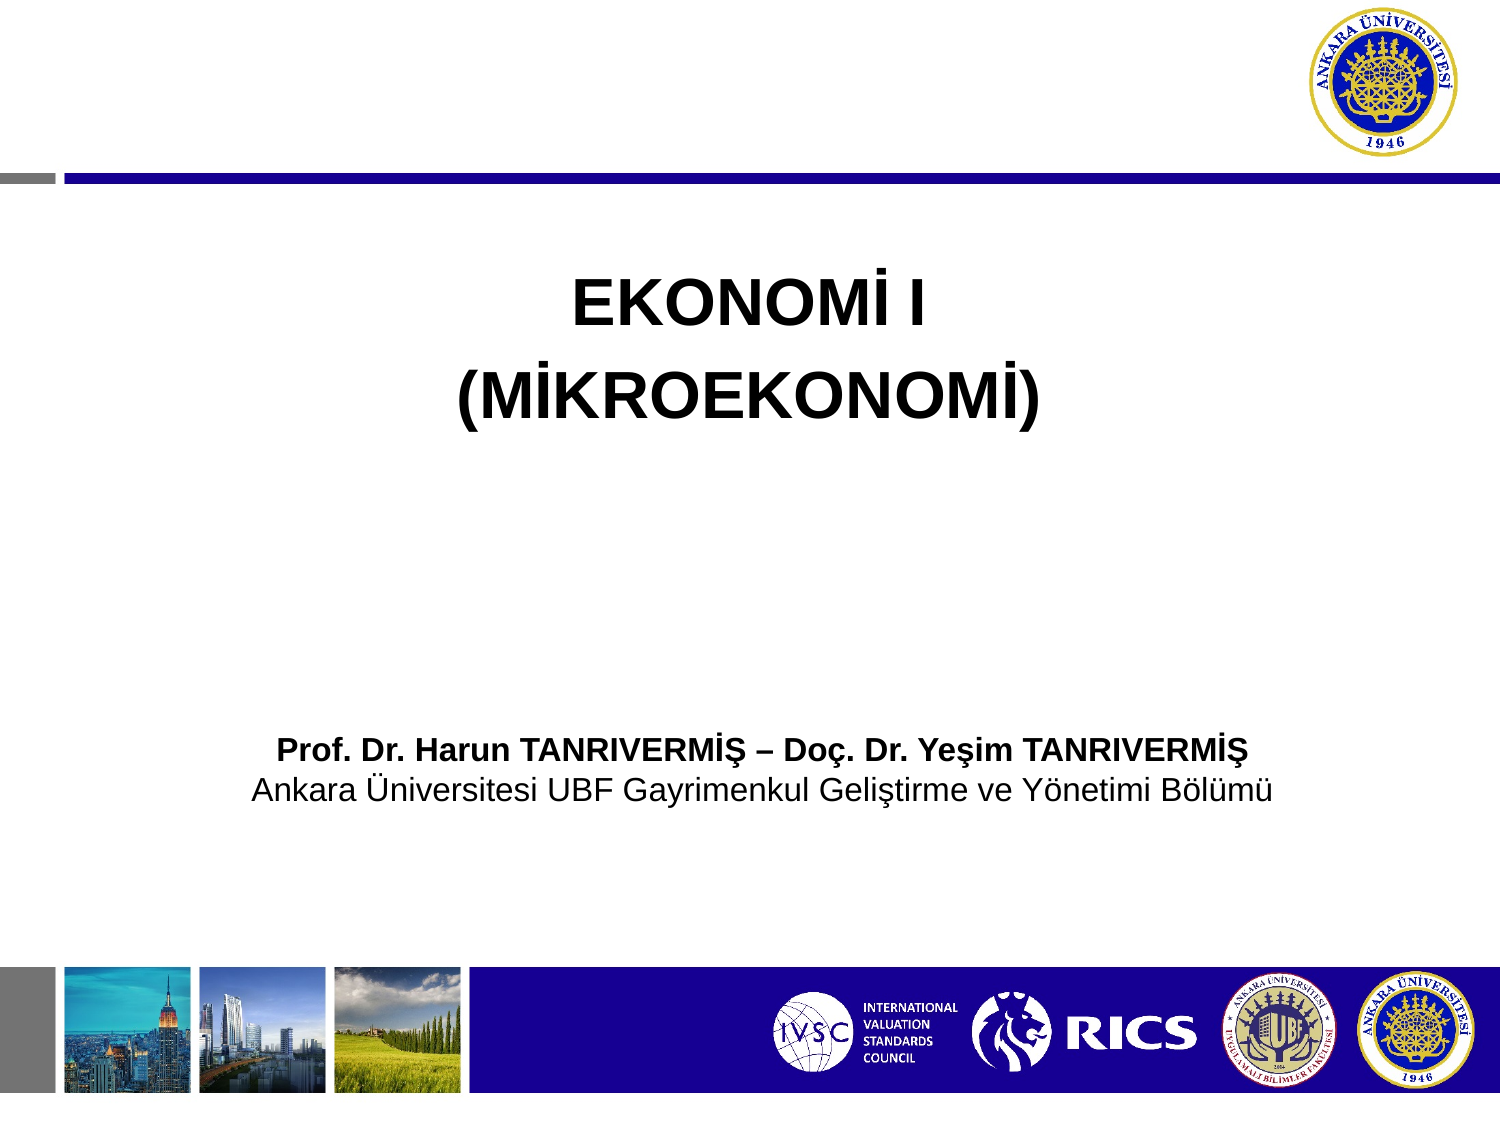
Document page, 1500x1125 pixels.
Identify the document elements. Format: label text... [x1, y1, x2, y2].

picture [0, 0, 1500, 1125]
text_box Prof. Dr. Harun TANRIVERMİŞ – Doç. Dr. Yeşim TANRIVERMİŞ Ankara Üniversitesi UBF Gayrimenkul Geliştirme ve Yönetimi Bölümü [72, 720, 1464, 816]
text_box EKONOMİ I (MİKROEKONOMİ) [82, 251, 1418, 533]
